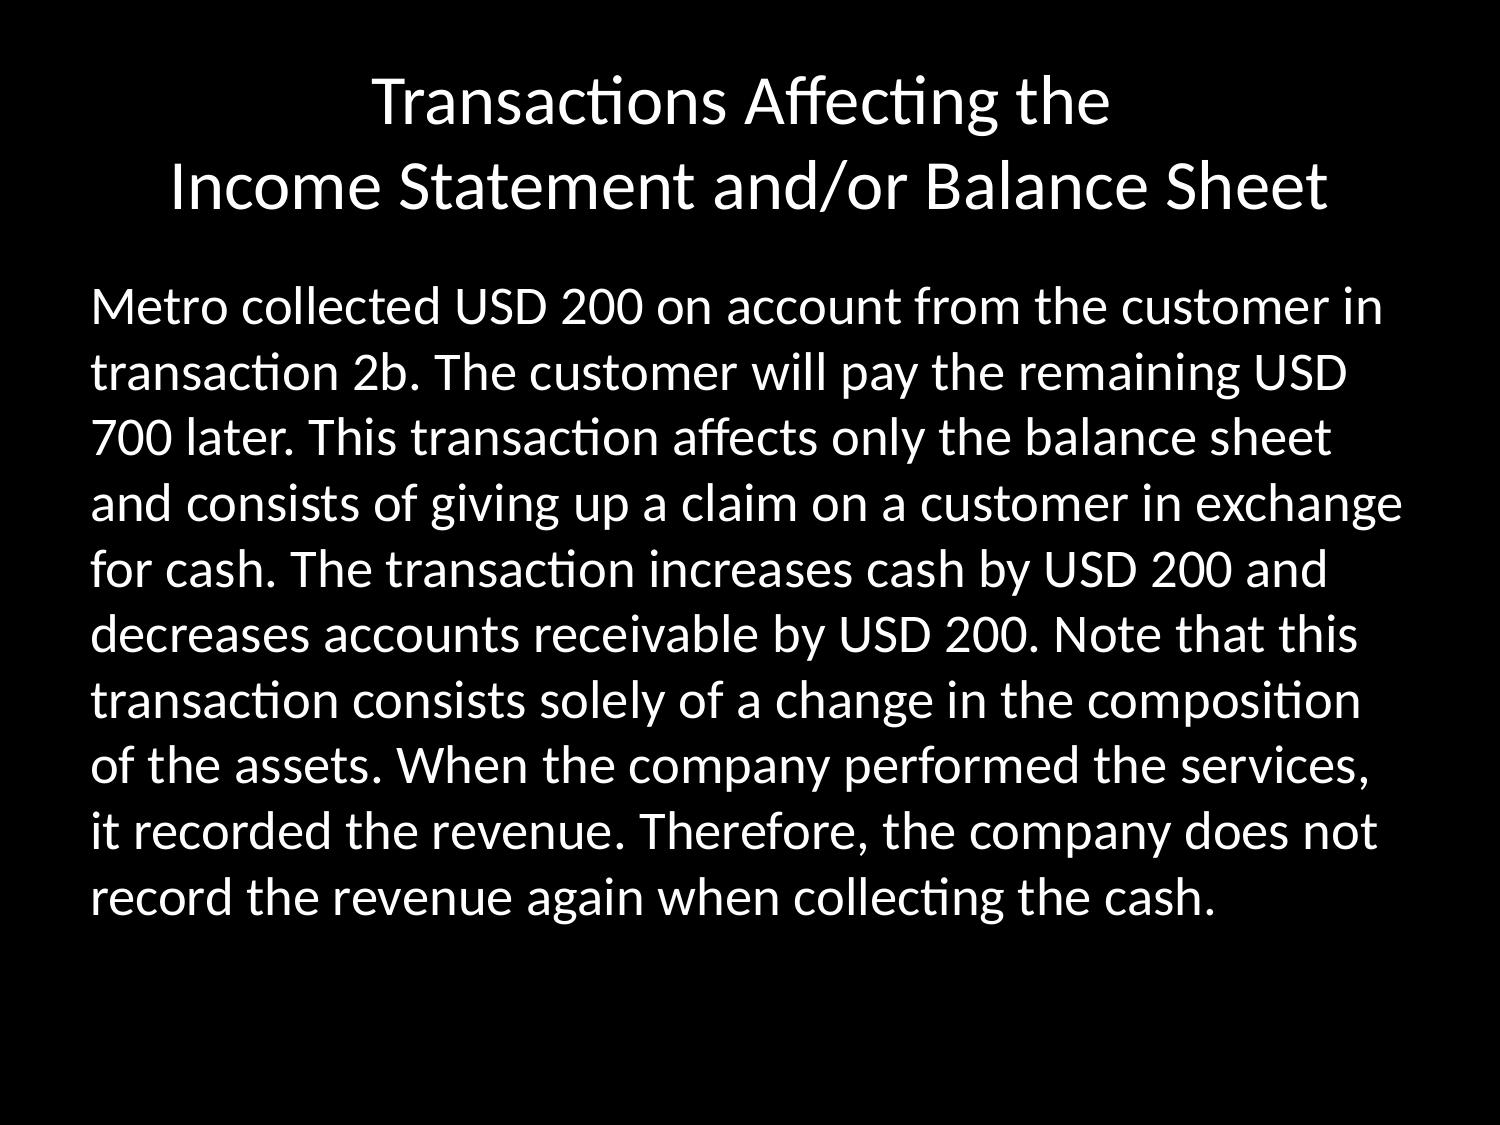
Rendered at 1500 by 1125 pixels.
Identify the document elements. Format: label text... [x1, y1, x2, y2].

list Metro collected USD 200 on account from the customer in transaction 2b. The customer will pay the remaining USD 700 later. This transaction affects only the balance sheet and consists of giving up a claim on a customer in exchange for cash. The transaction increases cash by USD 200 and decreases accounts receivable by USD 200. Note that this transaction consists solely of a change in the composition of the assets. When the company performed the services, it recorded the revenue. Therefore, the company does not record the revenue again when collecting the cash. [75, 262, 1425, 1005]
title Transactions Affecting the Income Statement and/or Balance Sheet [24, 45, 1475, 233]
